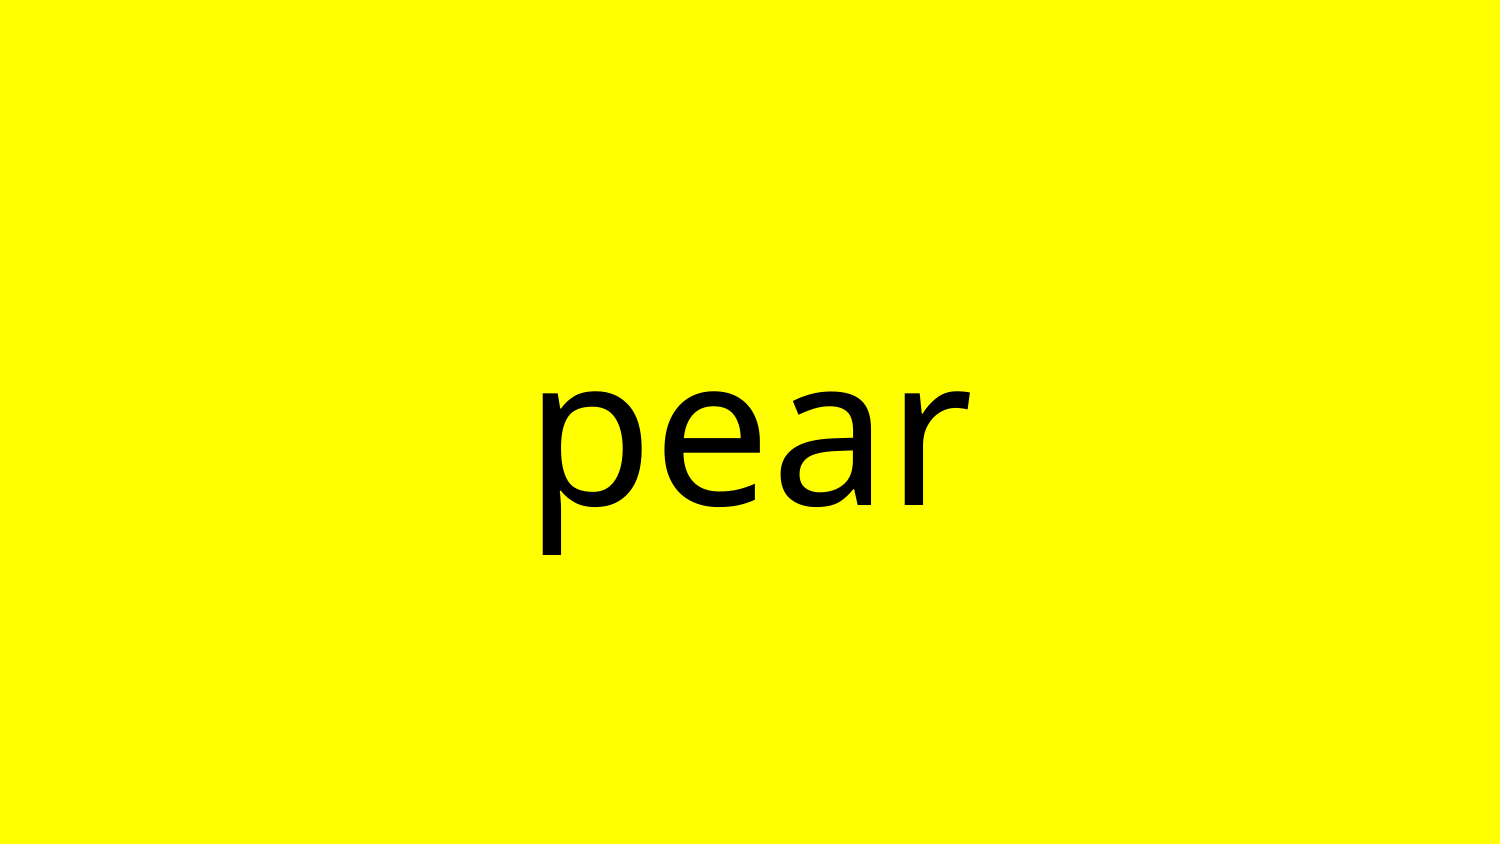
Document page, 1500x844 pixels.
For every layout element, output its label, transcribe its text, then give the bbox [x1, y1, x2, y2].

title pear [51, 352, 1449, 491]
